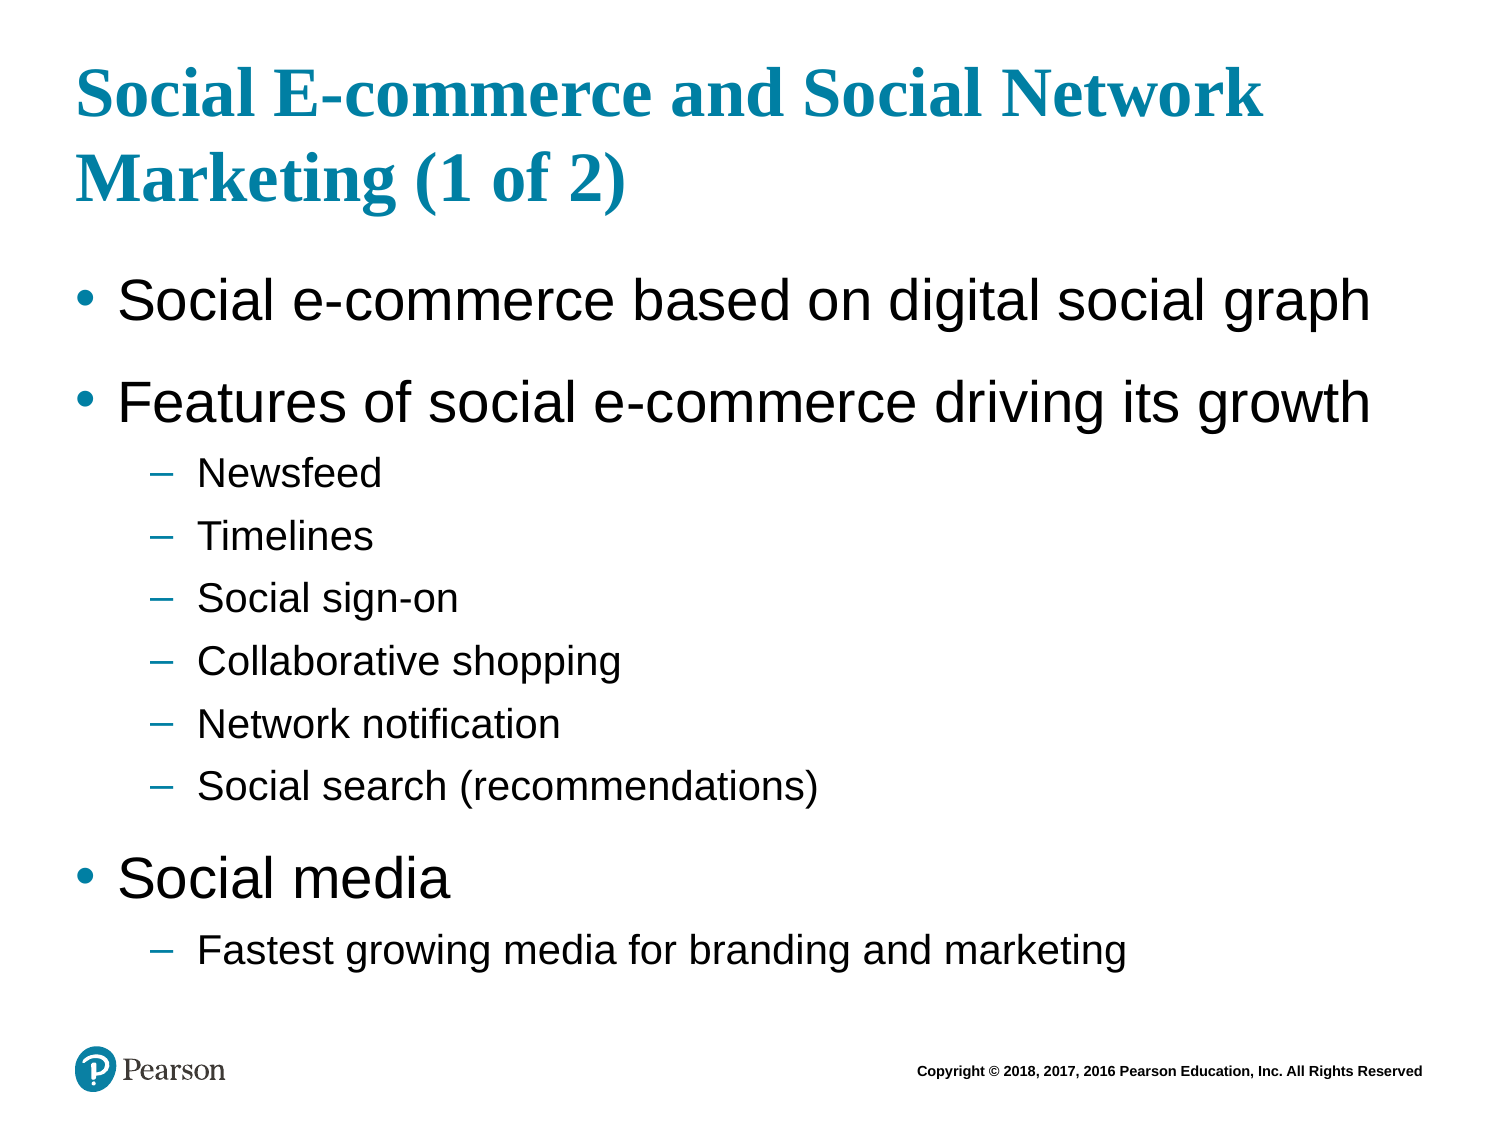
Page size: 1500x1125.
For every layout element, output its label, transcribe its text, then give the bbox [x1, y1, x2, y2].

title Social E-commerce and Social Network Marketing (1 of 2) [75, 35, 1425, 216]
list Social e-commerce based on digital social graph Features of social e-commerce driving its growth Newsfeed Timelines Social sign-on Collaborative shopping Network notification Social search (recommendations) Social media Fastest growing media for branding and marketing [75, 262, 1425, 1005]
